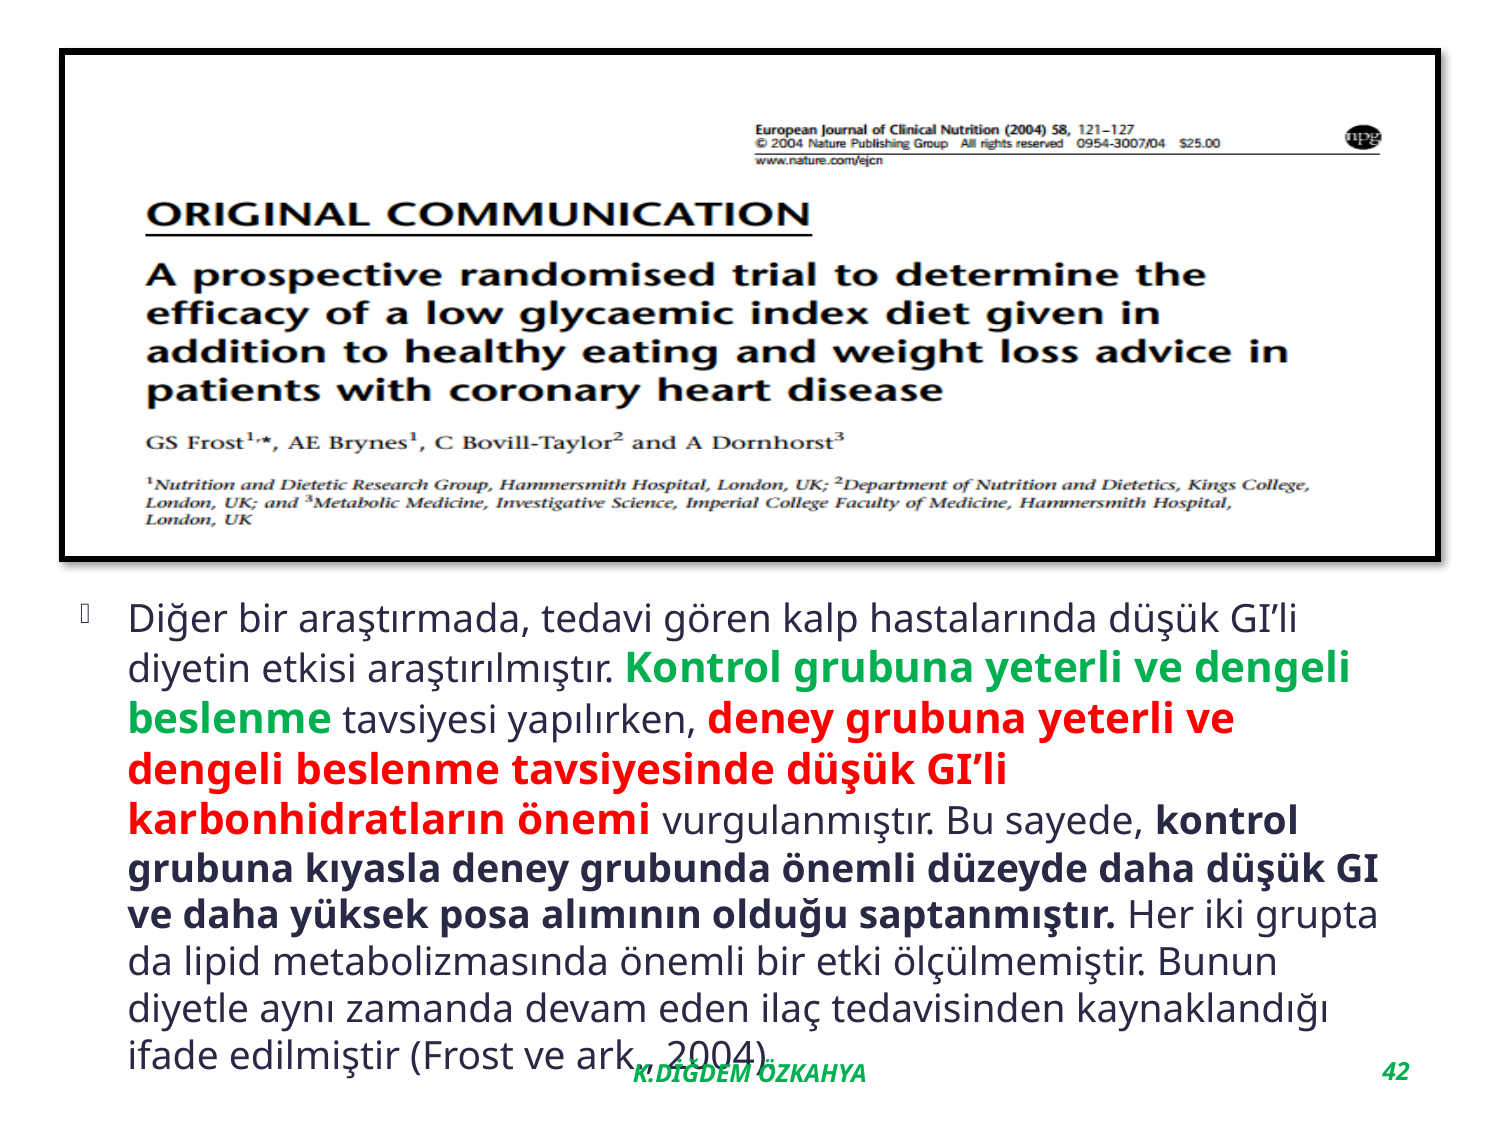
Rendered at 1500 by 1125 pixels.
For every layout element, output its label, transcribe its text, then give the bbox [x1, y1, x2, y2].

picture [64, 54, 1436, 557]
list Diğer bir araştırmada, tedavi gören kalp hastalarında düşük GI’li diyetin etkisi araştırılmıştır. Kontrol grubuna yeterli ve dengeli beslenme tavsiyesi yapılırken, deney grubuna yeterli ve dengeli beslenme tavsiyesinde düşük GI’li karbonhidratların önemi vurgulanmıştır. Bu sayede, kontrol grubuna kıyasla deney grubunda önemli düzeyde daha düşük GI ve daha yüksek posa alımının olduğu saptanmıştır. Her iki grupta da lipid metabolizmasında önemli bir etki ölçülmemiştir. Bunun diyetle aynı zamanda devam eden ilaç tedavisinden kaynaklandığı ifade edilmiştir (Frost ve ark., 2004). [64, 586, 1415, 1090]
footer K.DİĞDEM ÖZKAHYA [512, 1042, 988, 1103]
slide_number 42 [1074, 1042, 1425, 1103]
